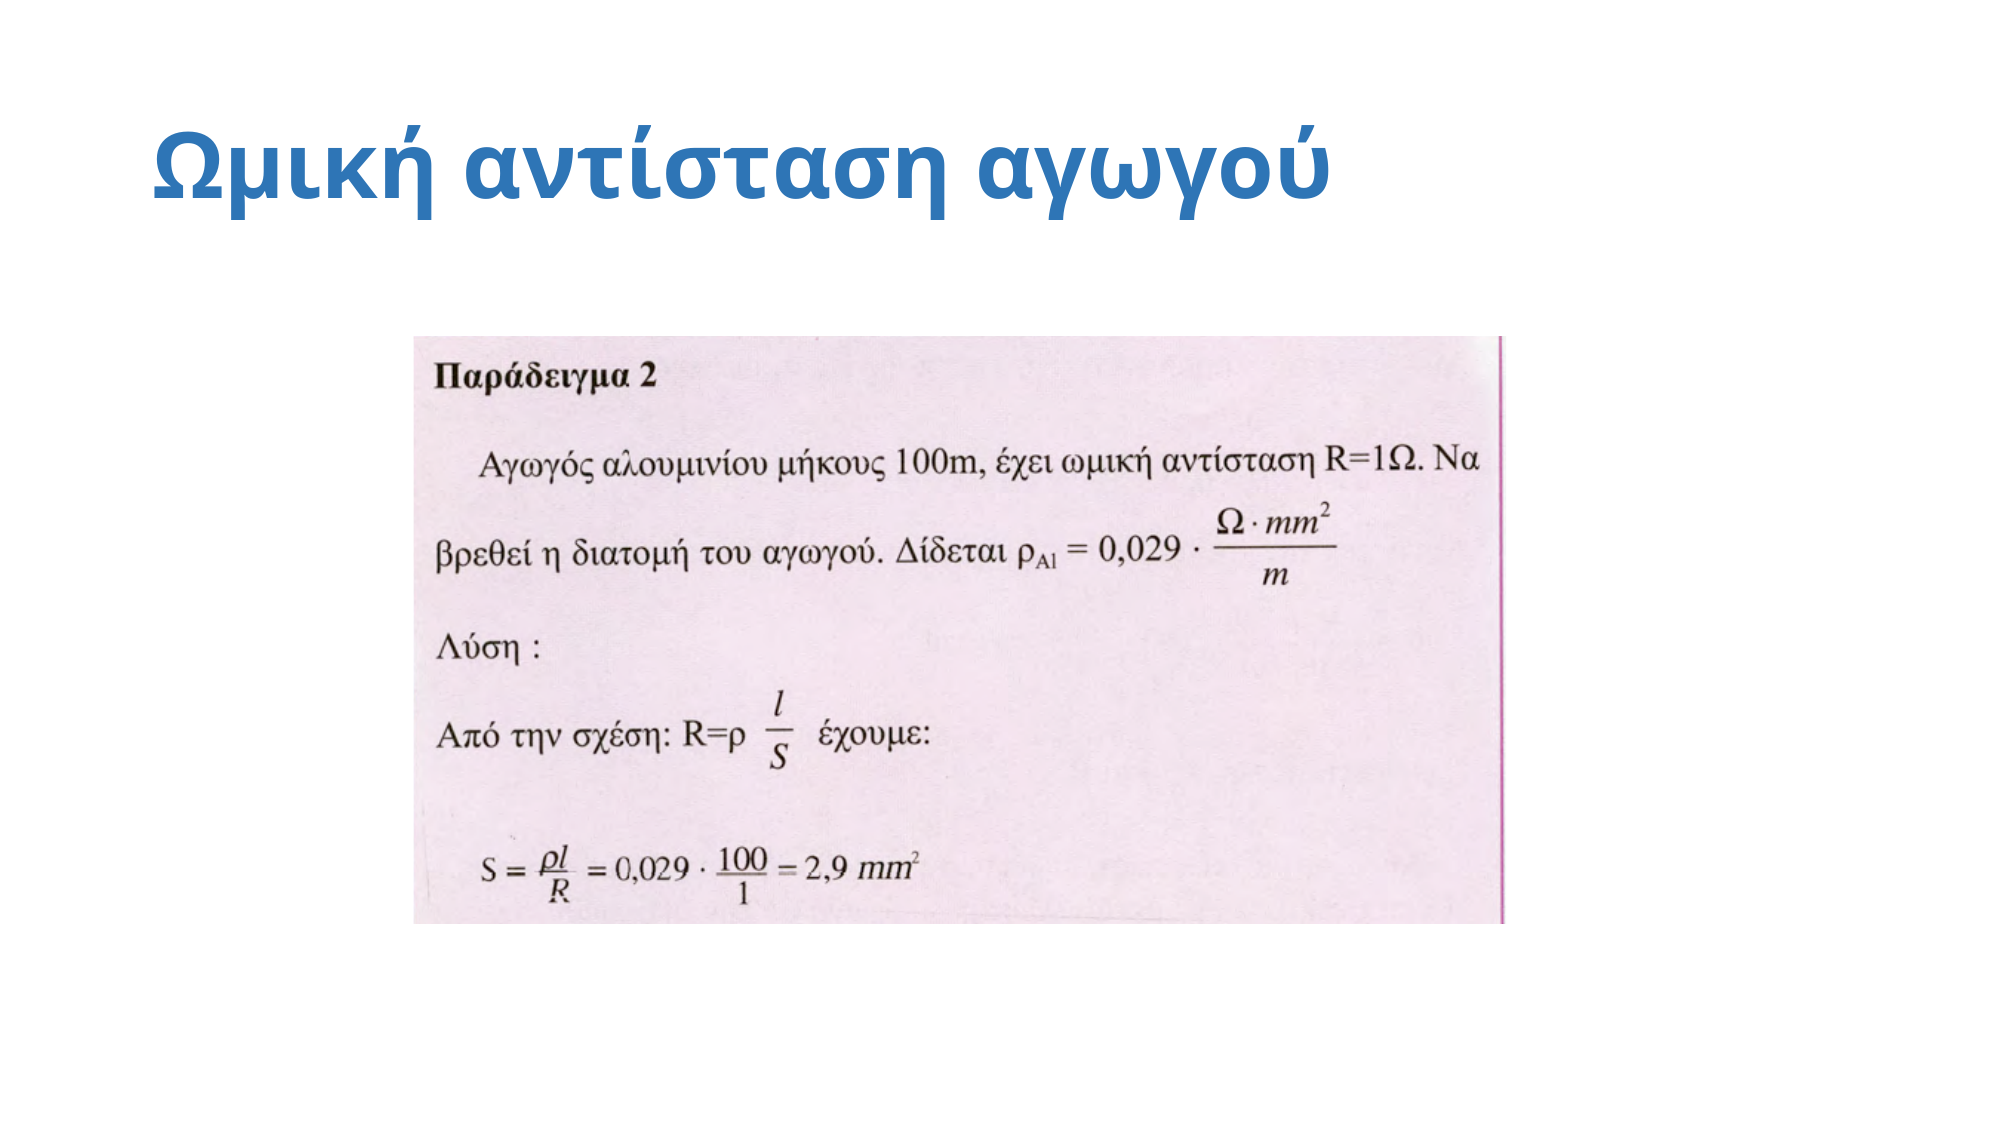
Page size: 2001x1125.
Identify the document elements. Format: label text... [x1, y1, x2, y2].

picture [413, 336, 1507, 924]
title Ωμική αντίσταση αγωγού [137, 59, 1863, 278]
